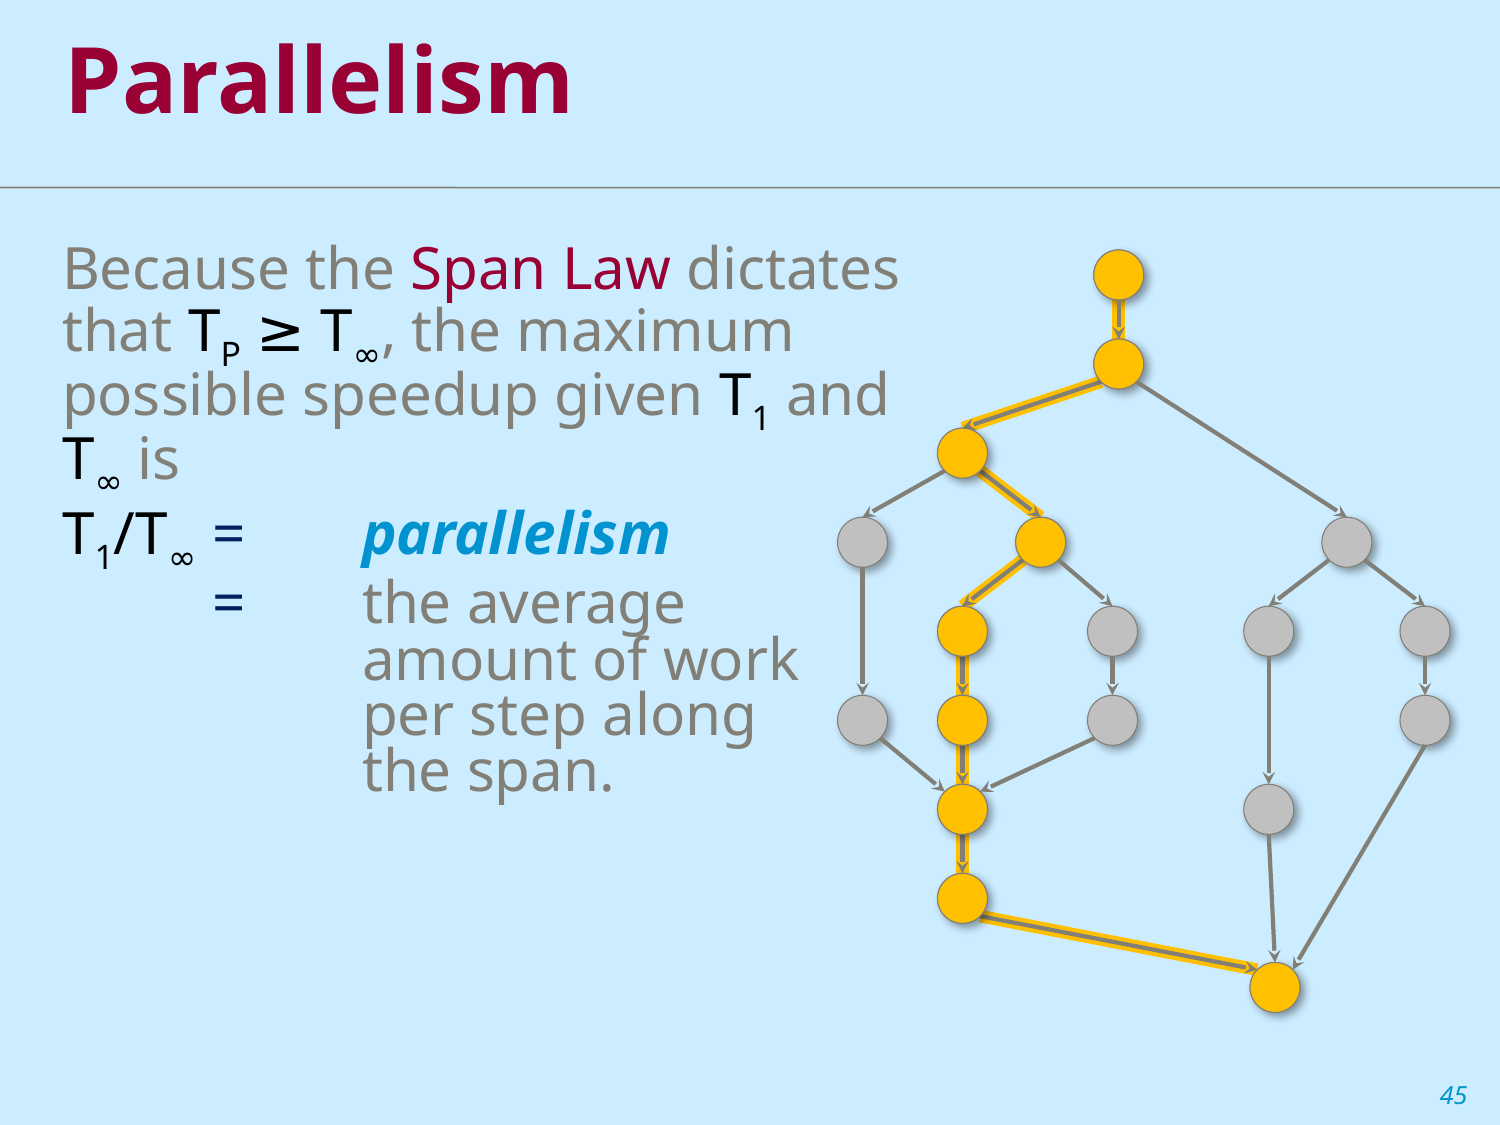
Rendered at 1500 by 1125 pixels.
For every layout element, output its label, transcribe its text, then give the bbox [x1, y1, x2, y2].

list Because the Span Law dictates that TP ≥ T∞, the maximum possible speedup given T1 and T∞ is T1/T∞ = parallelism = the average amount of work per step along the span. [47, 236, 938, 866]
title Parallelism [49, 10, 1500, 161]
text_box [837, 249, 1451, 1013]
